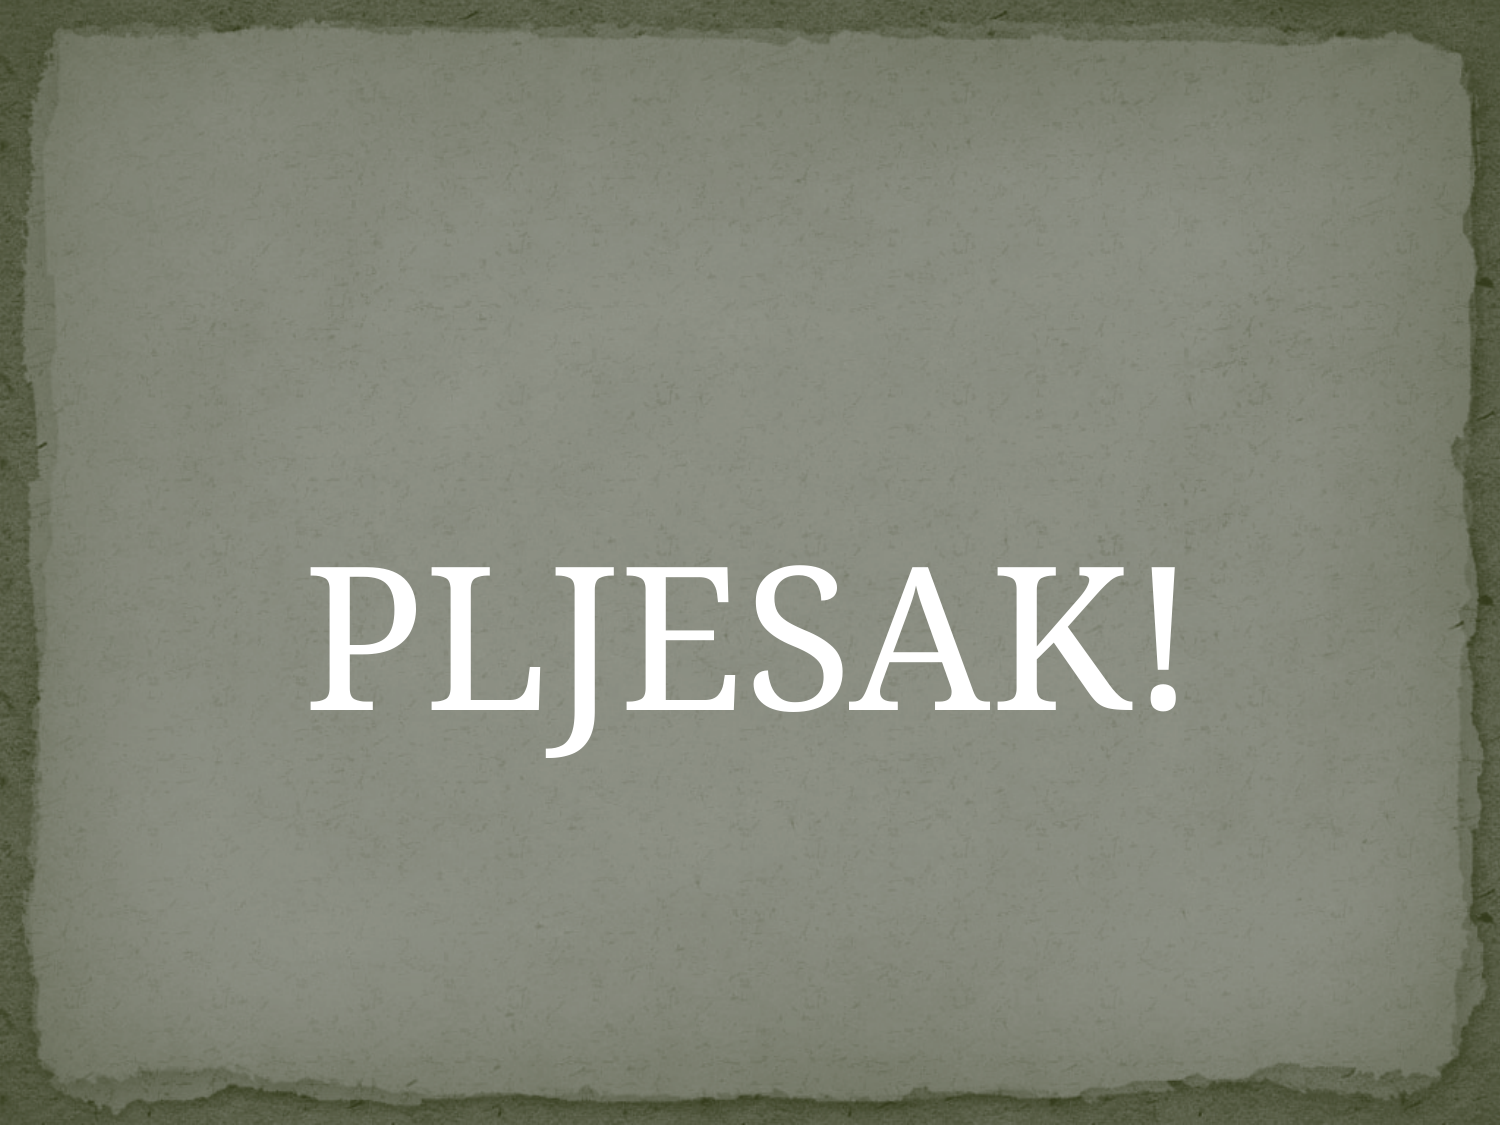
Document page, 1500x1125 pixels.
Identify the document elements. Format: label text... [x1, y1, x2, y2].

list PLJESAK! [75, 249, 1425, 1000]
